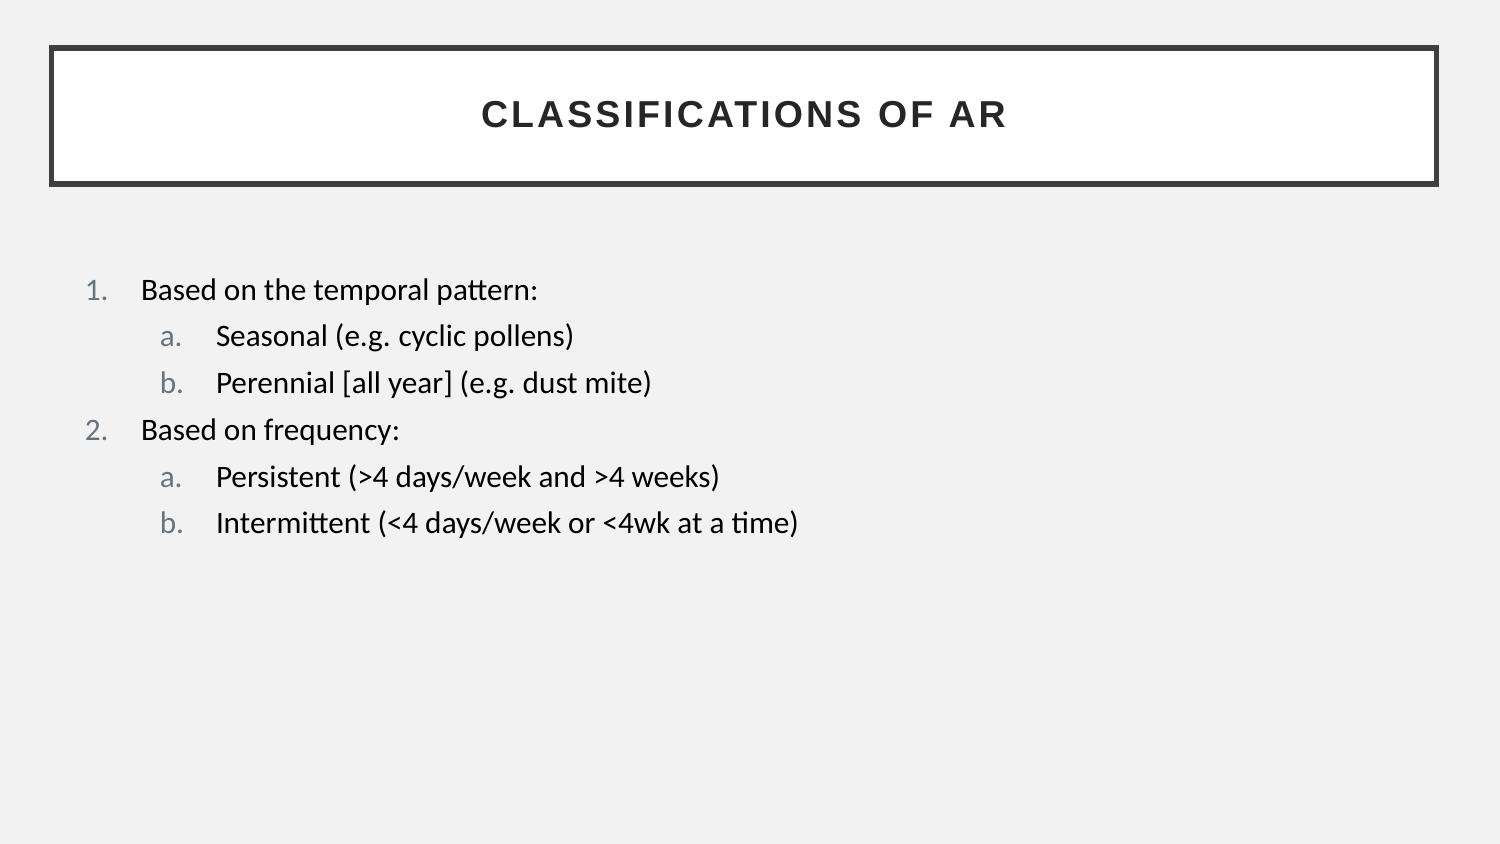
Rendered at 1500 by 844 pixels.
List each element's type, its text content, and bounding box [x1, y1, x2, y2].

title Classifications of AR [49, 45, 1439, 187]
list Based on the temporal pattern: Seasonal (e.g. cyclic pollens) Perennial [all year] (e.g. dust mite) Based on frequency: Persistent (>4 days/week and >4 weeks) Intermittent (<4 days/week or <4wk at a time) [51, 160, 1475, 829]
